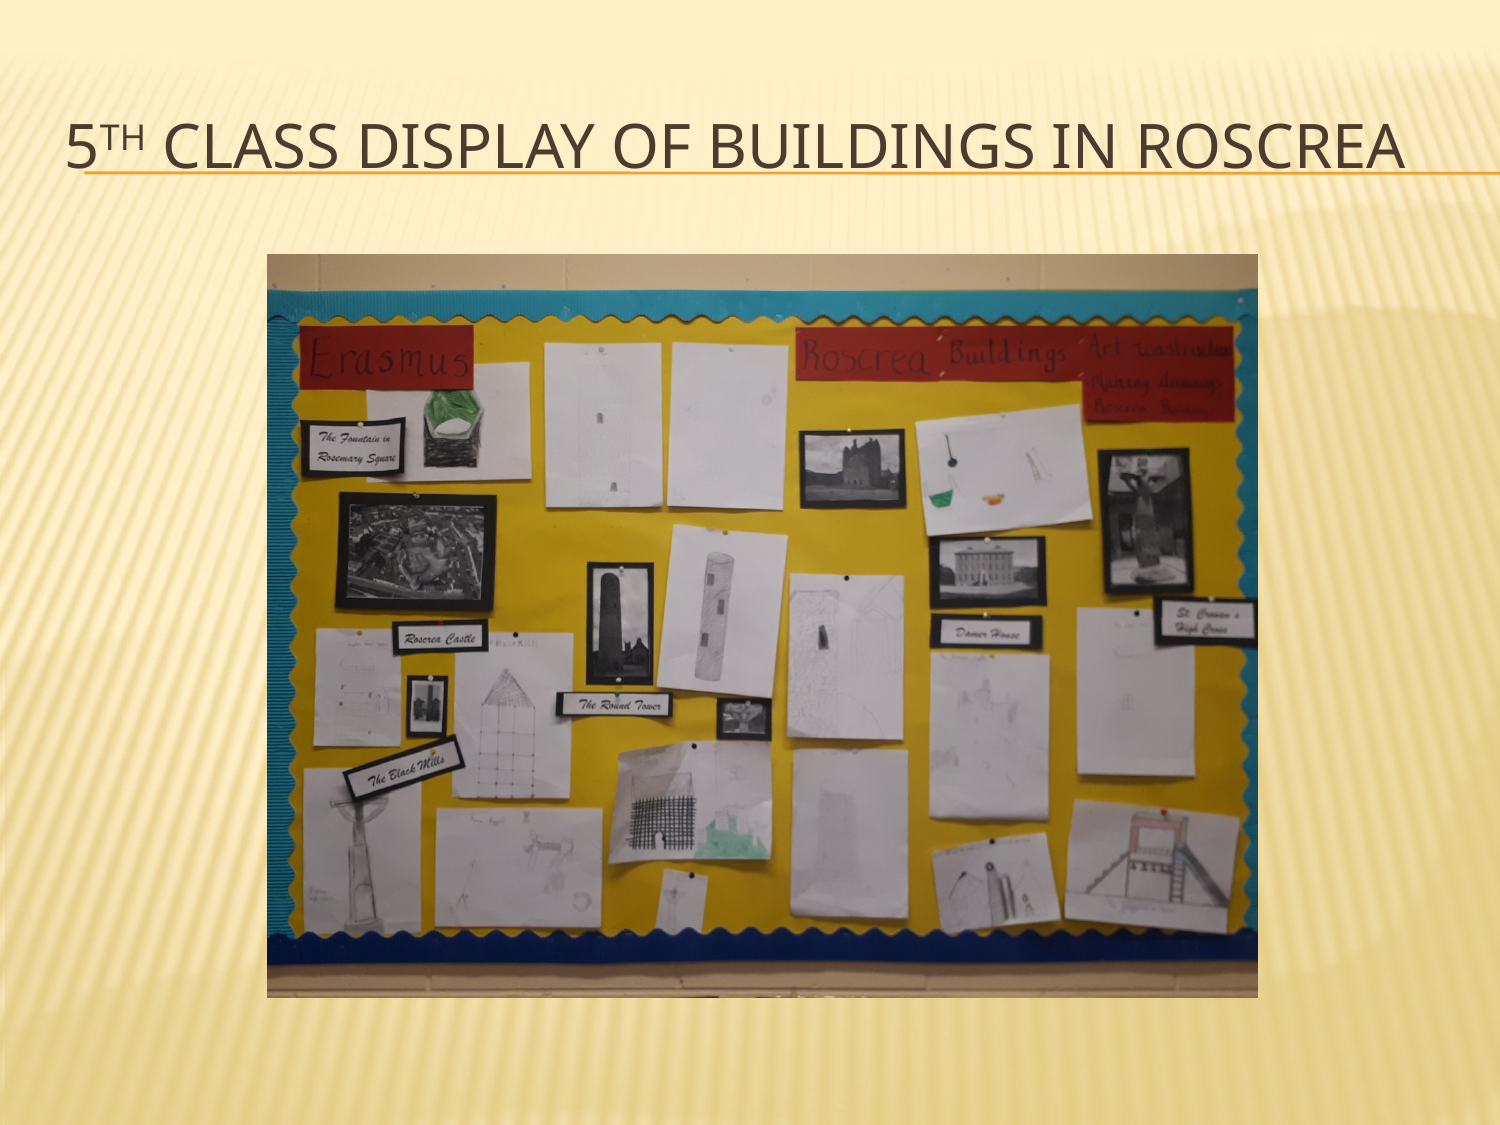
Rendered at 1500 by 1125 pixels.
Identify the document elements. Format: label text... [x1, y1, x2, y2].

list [267, 254, 1258, 998]
title 5th Class display of Buildings in Roscrea [50, 75, 1475, 213]
